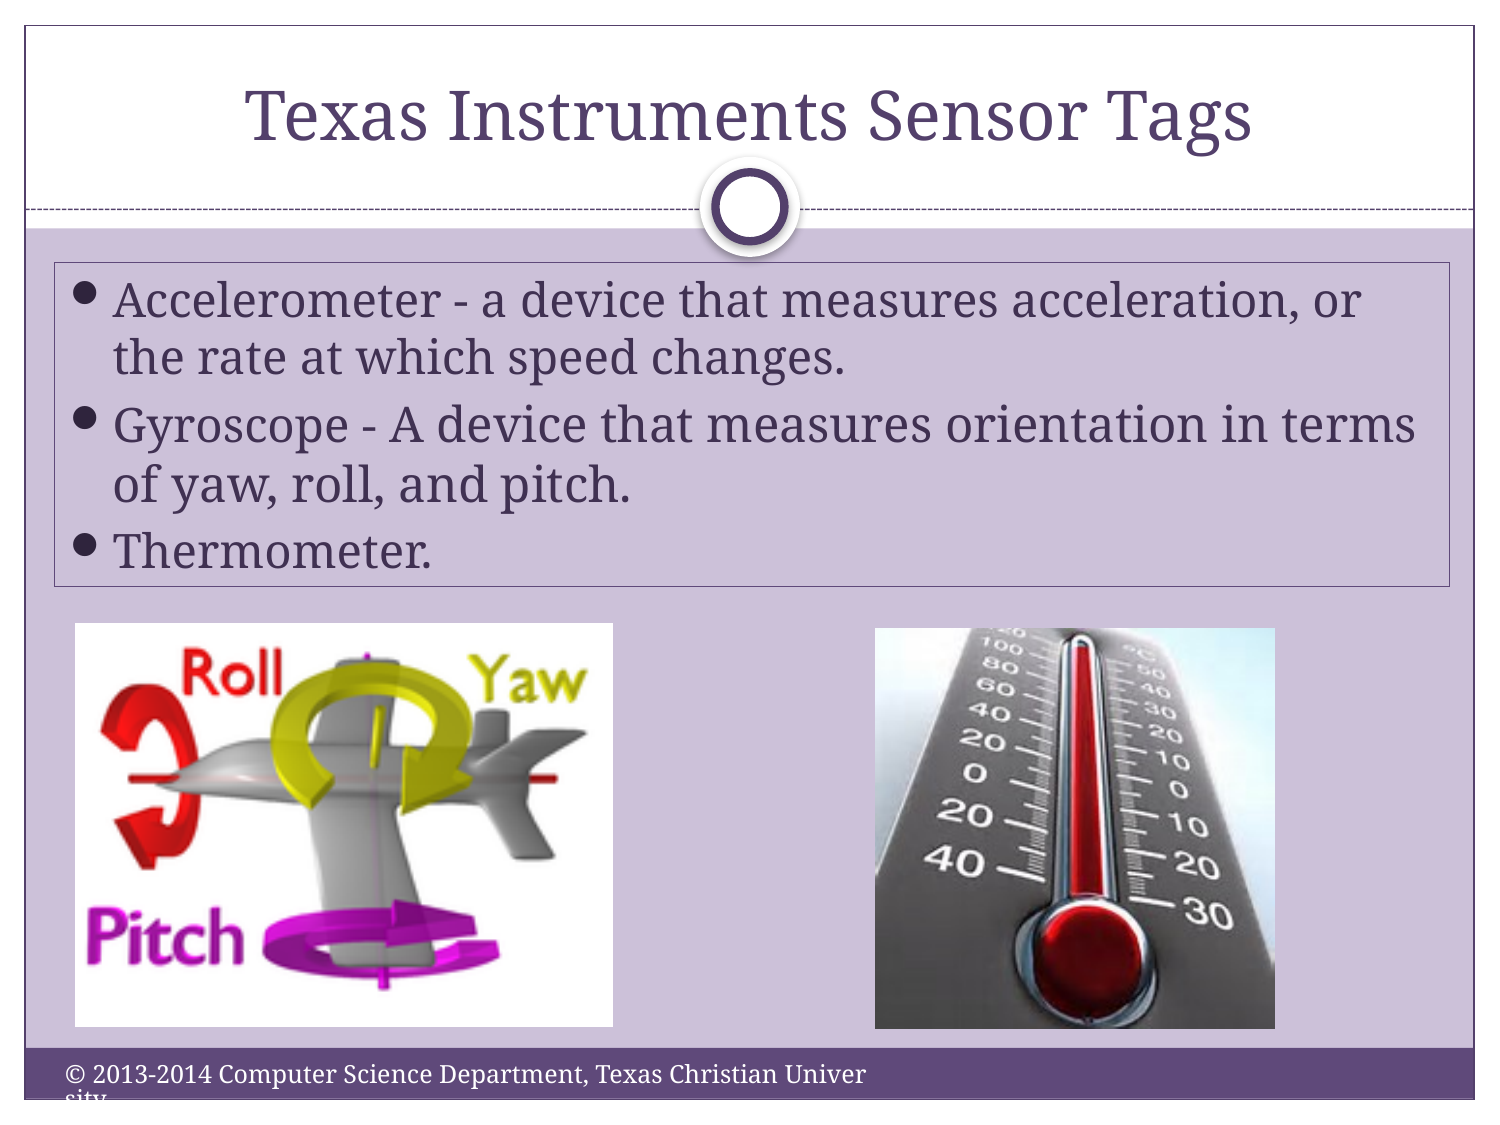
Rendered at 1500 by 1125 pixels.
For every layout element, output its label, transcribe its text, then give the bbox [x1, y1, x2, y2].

title Texas Instruments Sensor Tags [49, 37, 1450, 162]
picture [74, 623, 613, 1027]
list Accelerometer - a device that measures acceleration, or the rate at which speed changes. Gyroscope - A device that measures orientation in terms of yaw, roll, and pitch. Thermometer. [54, 262, 1450, 587]
footer © 2013-2014 Computer Science Department, Texas Christian University [50, 1051, 888, 1112]
picture [874, 628, 1276, 1030]
